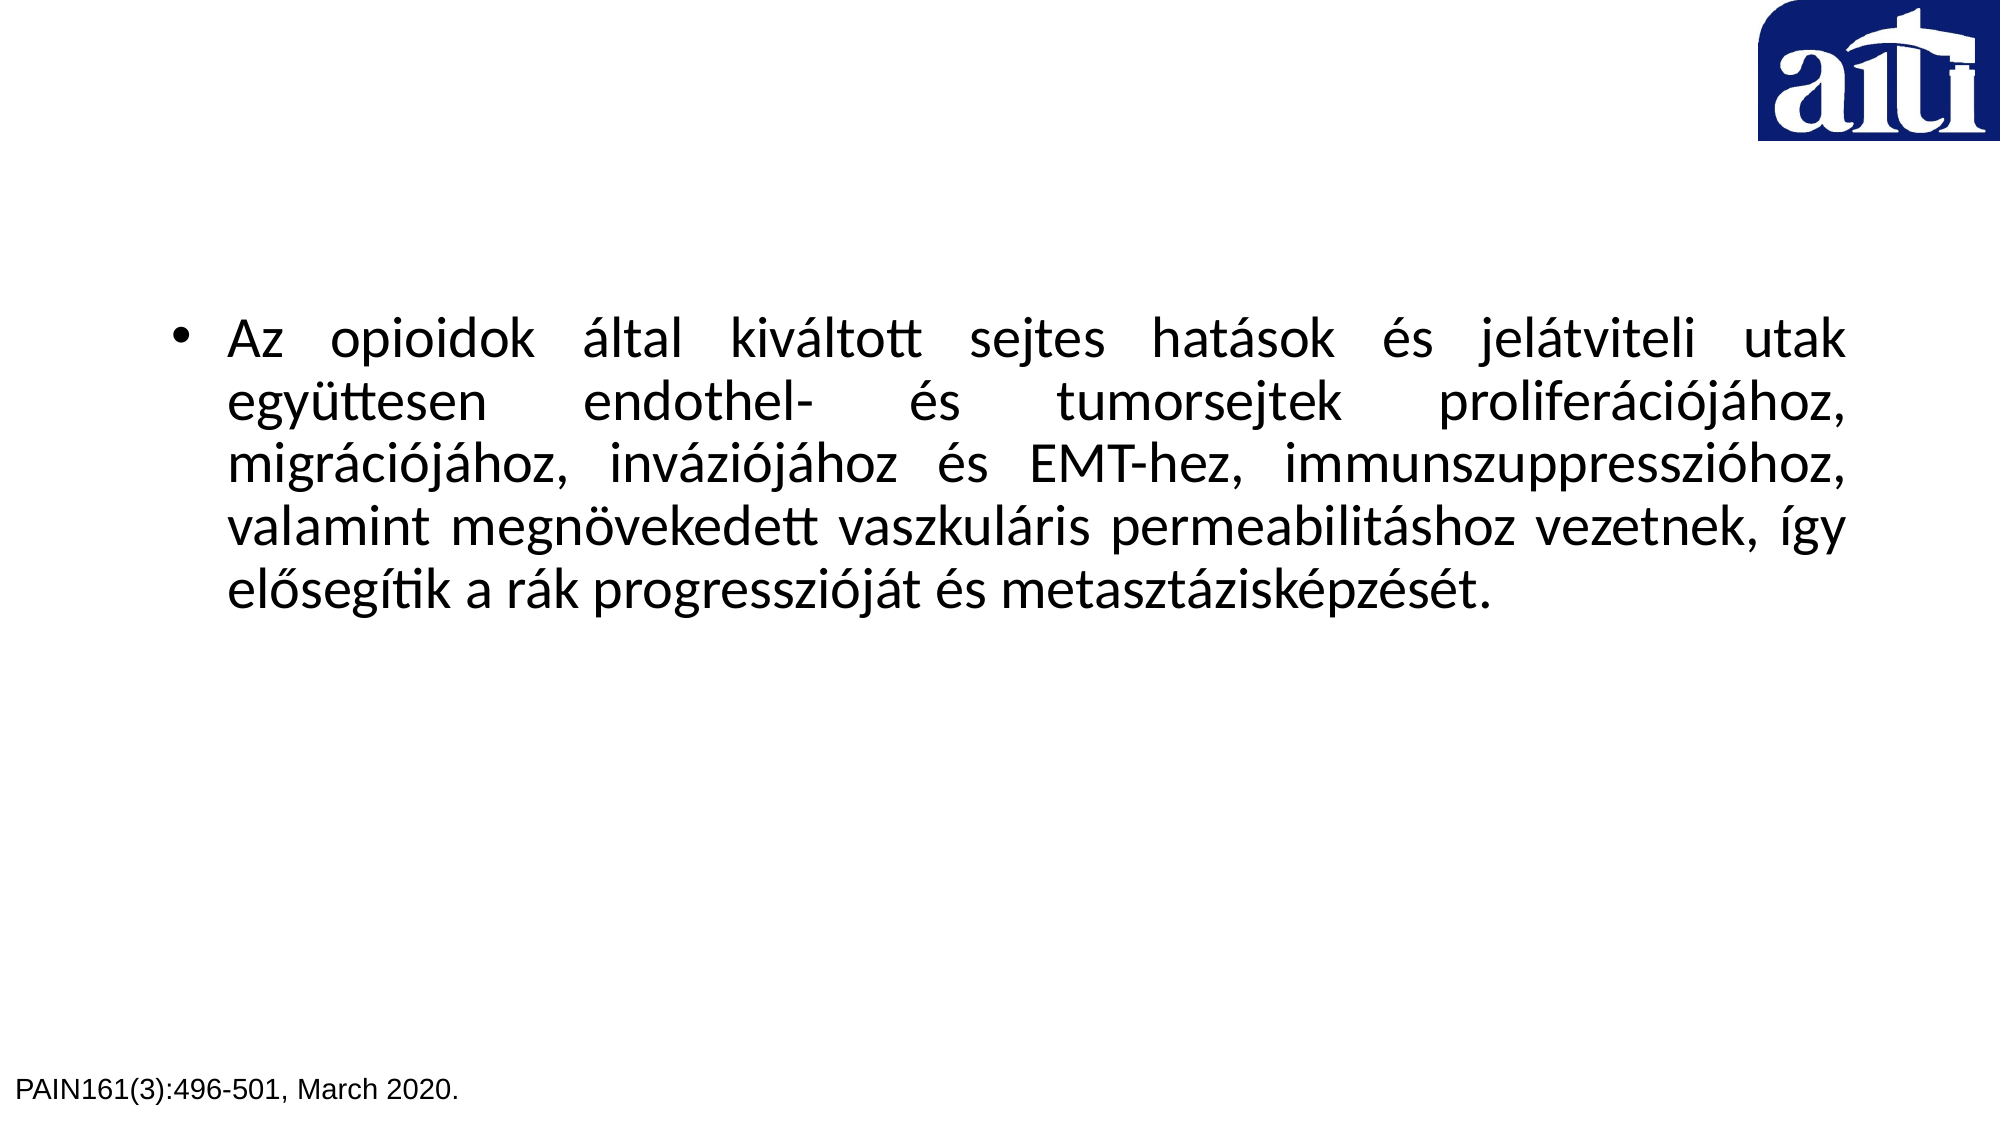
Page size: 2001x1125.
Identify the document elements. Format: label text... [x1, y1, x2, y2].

picture [1758, 0, 2000, 142]
list Az opioidok által kiváltott sejtes hatások és jelátviteli utak együttesen endothel- és tumorsejtek proliferációjához, migrációjához, inváziójához és EMT-hez, immunszuppresszióhoz, valamint megnövekedett vaszkuláris permeabilitáshoz vezetnek, így elősegítik a rák progresszióját és metasztázisképzését. [137, 299, 1863, 1014]
text_box PAIN161(3):496-501, March 2020. [0, 1062, 1000, 1113]
